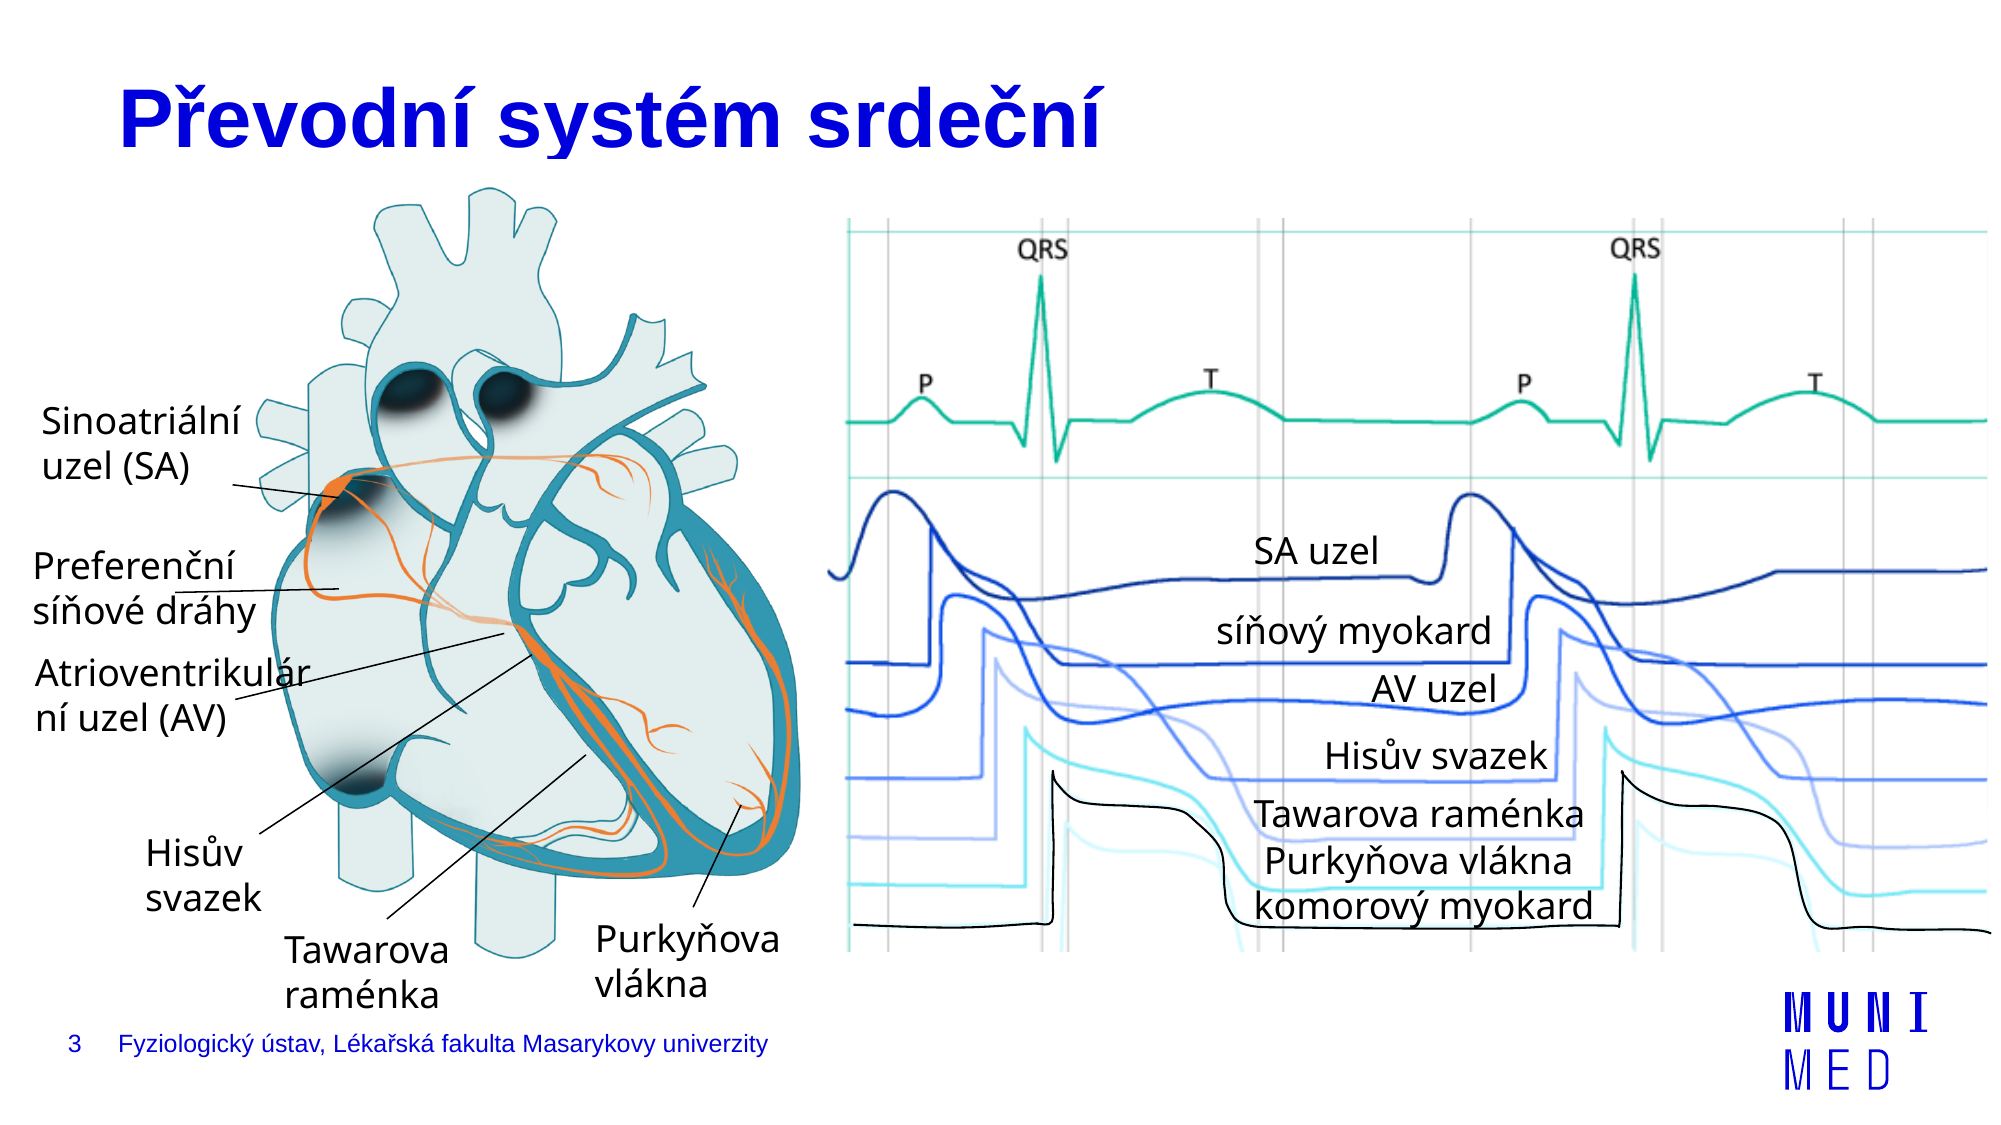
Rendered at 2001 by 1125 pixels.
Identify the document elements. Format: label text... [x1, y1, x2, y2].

footer Fyziologický ústav, Lékařská fakulta Masarykovy univerzity [118, 1021, 1418, 1063]
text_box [826, 218, 1992, 952]
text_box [17, 158, 869, 1026]
slide_number 3 [67, 1035, 110, 1063]
title Převodní systém srdeční [118, 80, 1883, 155]
